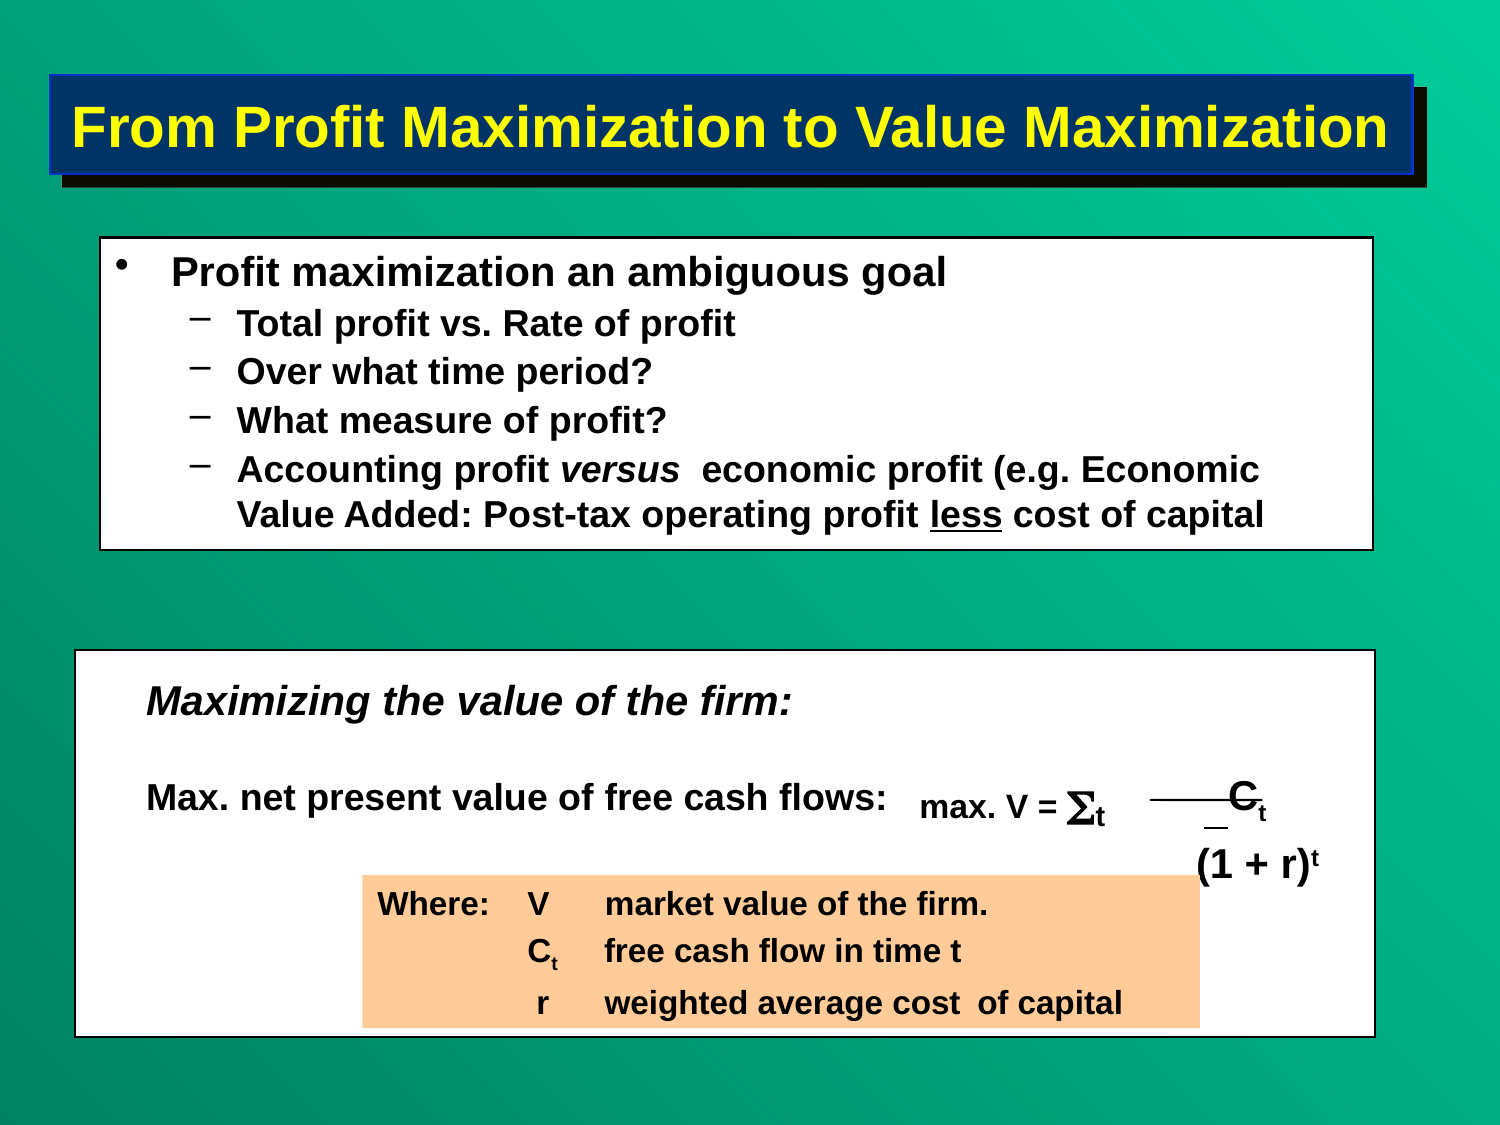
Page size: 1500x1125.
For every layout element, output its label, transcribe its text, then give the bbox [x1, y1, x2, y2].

title From Profit Maximization to Value Maximization [50, 75, 1413, 174]
text_box Maximizing the value of the firm: Max. net present value of free cash flows: max. V = St Ct (1 + r)t [75, 649, 1375, 1038]
list Profit maximization an ambiguous goal Total profit vs. Rate of profit Over what time period? What measure of profit? Accounting profit versus economic profit (e.g. Economic Value Added: Post-tax operating profit less cost of capital [99, 237, 1373, 550]
text_box Where: V market value of the firm. Ct free cash flow in time t r weighted average cost of capital [362, 875, 1200, 1029]
